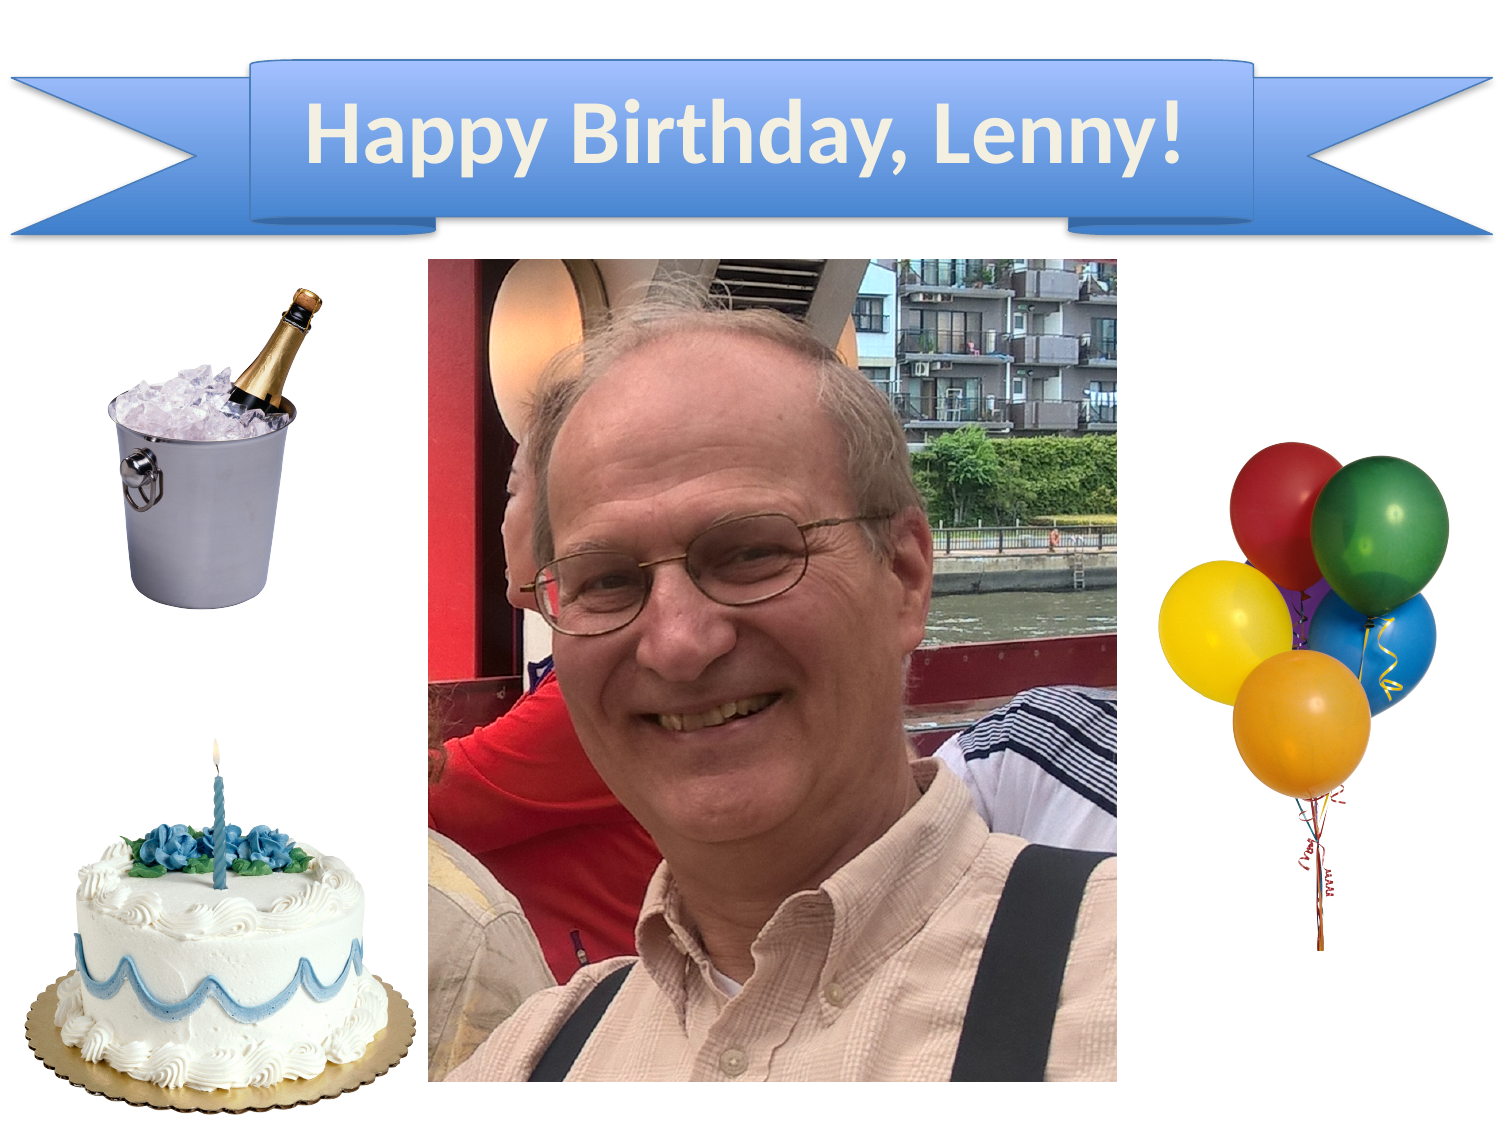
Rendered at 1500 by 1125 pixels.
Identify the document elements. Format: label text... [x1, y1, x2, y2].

text_box [10, 59, 1494, 236]
picture [19, 725, 420, 1125]
picture [428, 259, 1117, 1083]
picture [103, 280, 327, 616]
picture [1154, 438, 1450, 952]
text_box Happy Birthday, Lenny! [289, 64, 1262, 189]
